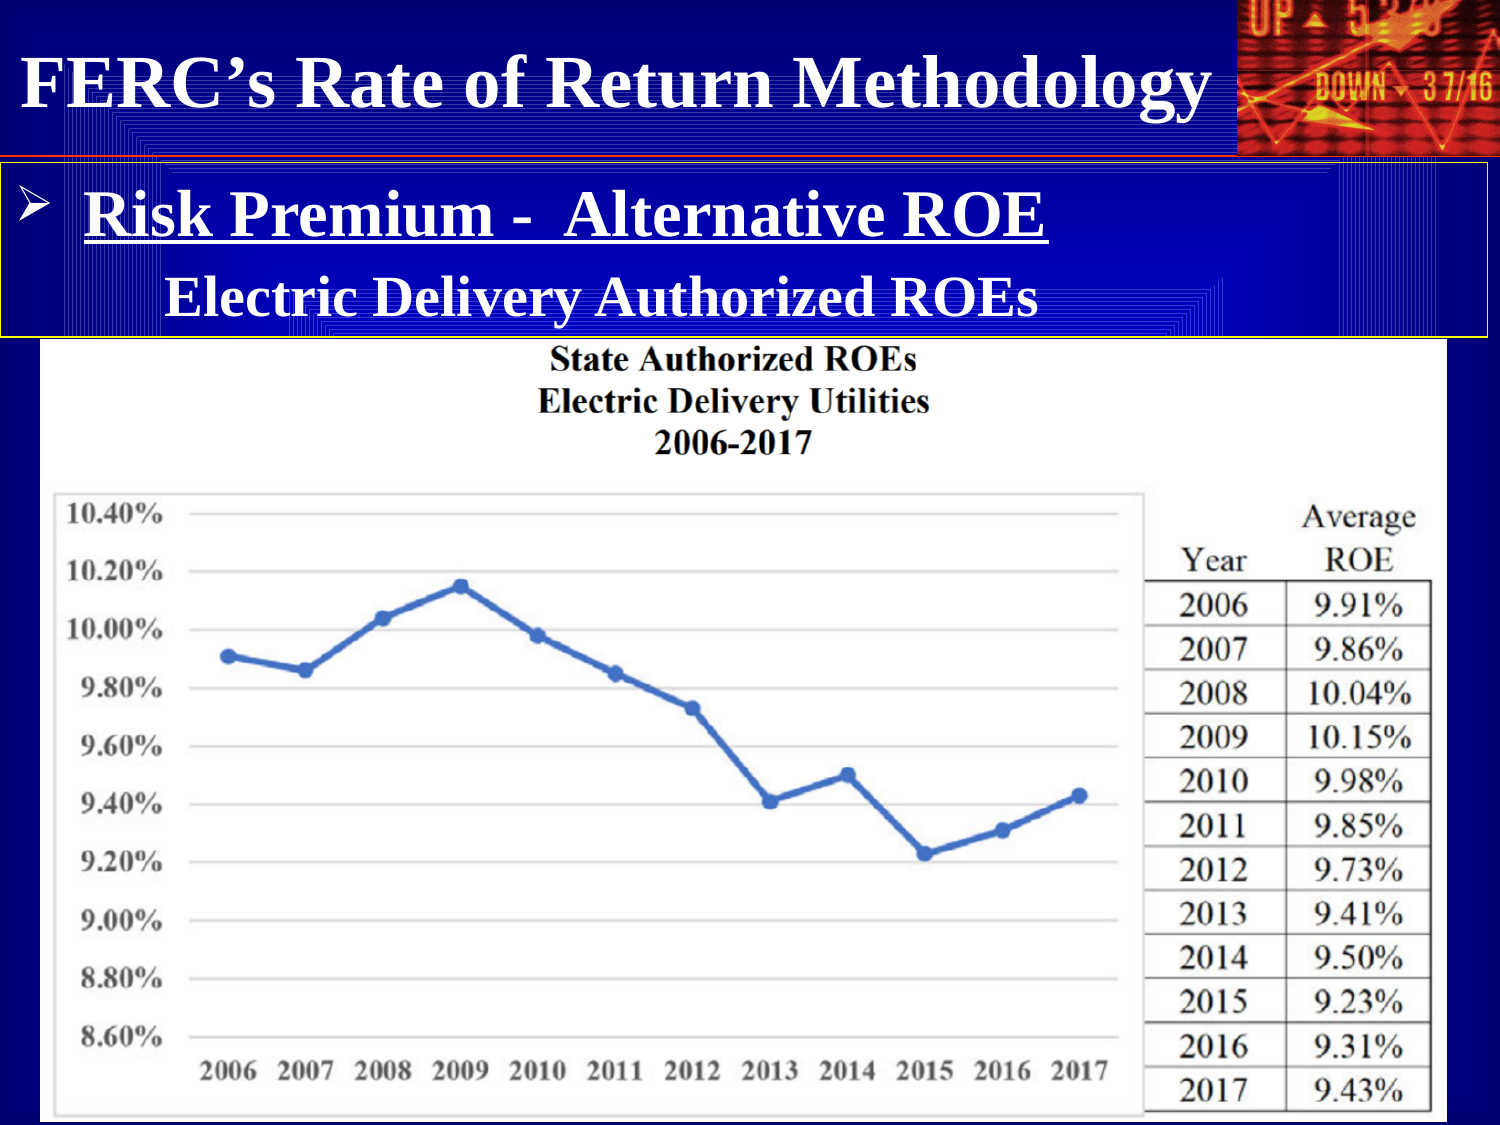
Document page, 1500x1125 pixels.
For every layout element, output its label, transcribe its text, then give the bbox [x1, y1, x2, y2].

picture [40, 338, 1448, 1122]
text_box Risk Premium - Alternative ROE Electric Delivery Authorized ROEs [0, 162, 1488, 338]
text_box FERC’s Rate of Return Methodology [6, 24, 1248, 220]
picture [1237, 0, 1500, 156]
